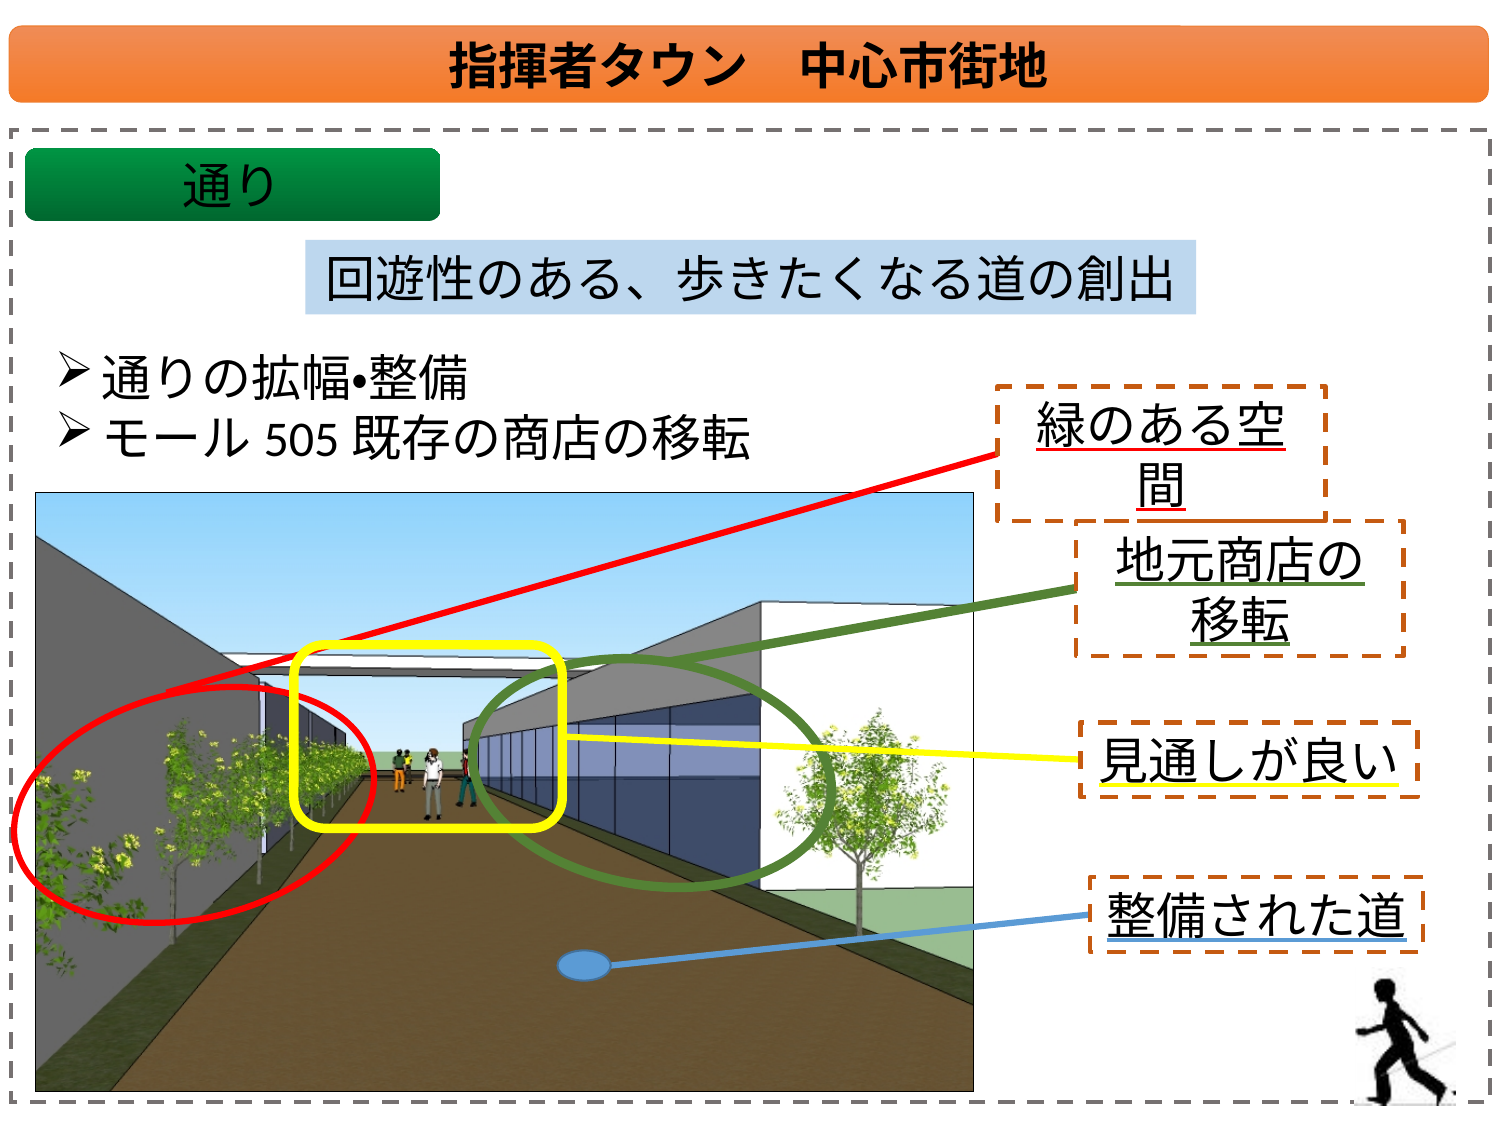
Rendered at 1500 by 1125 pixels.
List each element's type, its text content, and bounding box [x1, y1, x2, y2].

text_box [13, 772, 35, 884]
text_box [998, 589, 1077, 663]
text_box 緑のある空間 [997, 386, 1326, 522]
text_box 通りの拡幅・整備 モール505既存の商店の移転 [40, 338, 814, 474]
text_box 通り [24, 147, 442, 222]
picture [1354, 967, 1456, 1107]
text_box 見通しが良い [1080, 722, 1418, 797]
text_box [610, 915, 1091, 966]
picture [35, 492, 974, 1092]
text_box 整備された道 [1090, 877, 1423, 952]
text_box 指揮者タウン 中心市街地 [8, 25, 1489, 103]
text_box [10, 129, 1491, 1103]
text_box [166, 424, 998, 693]
text_box 回遊性のある、歩きたくなる道の創出 [305, 239, 1197, 315]
text_box 地元商店の移転 [1076, 521, 1404, 656]
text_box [562, 736, 1081, 761]
